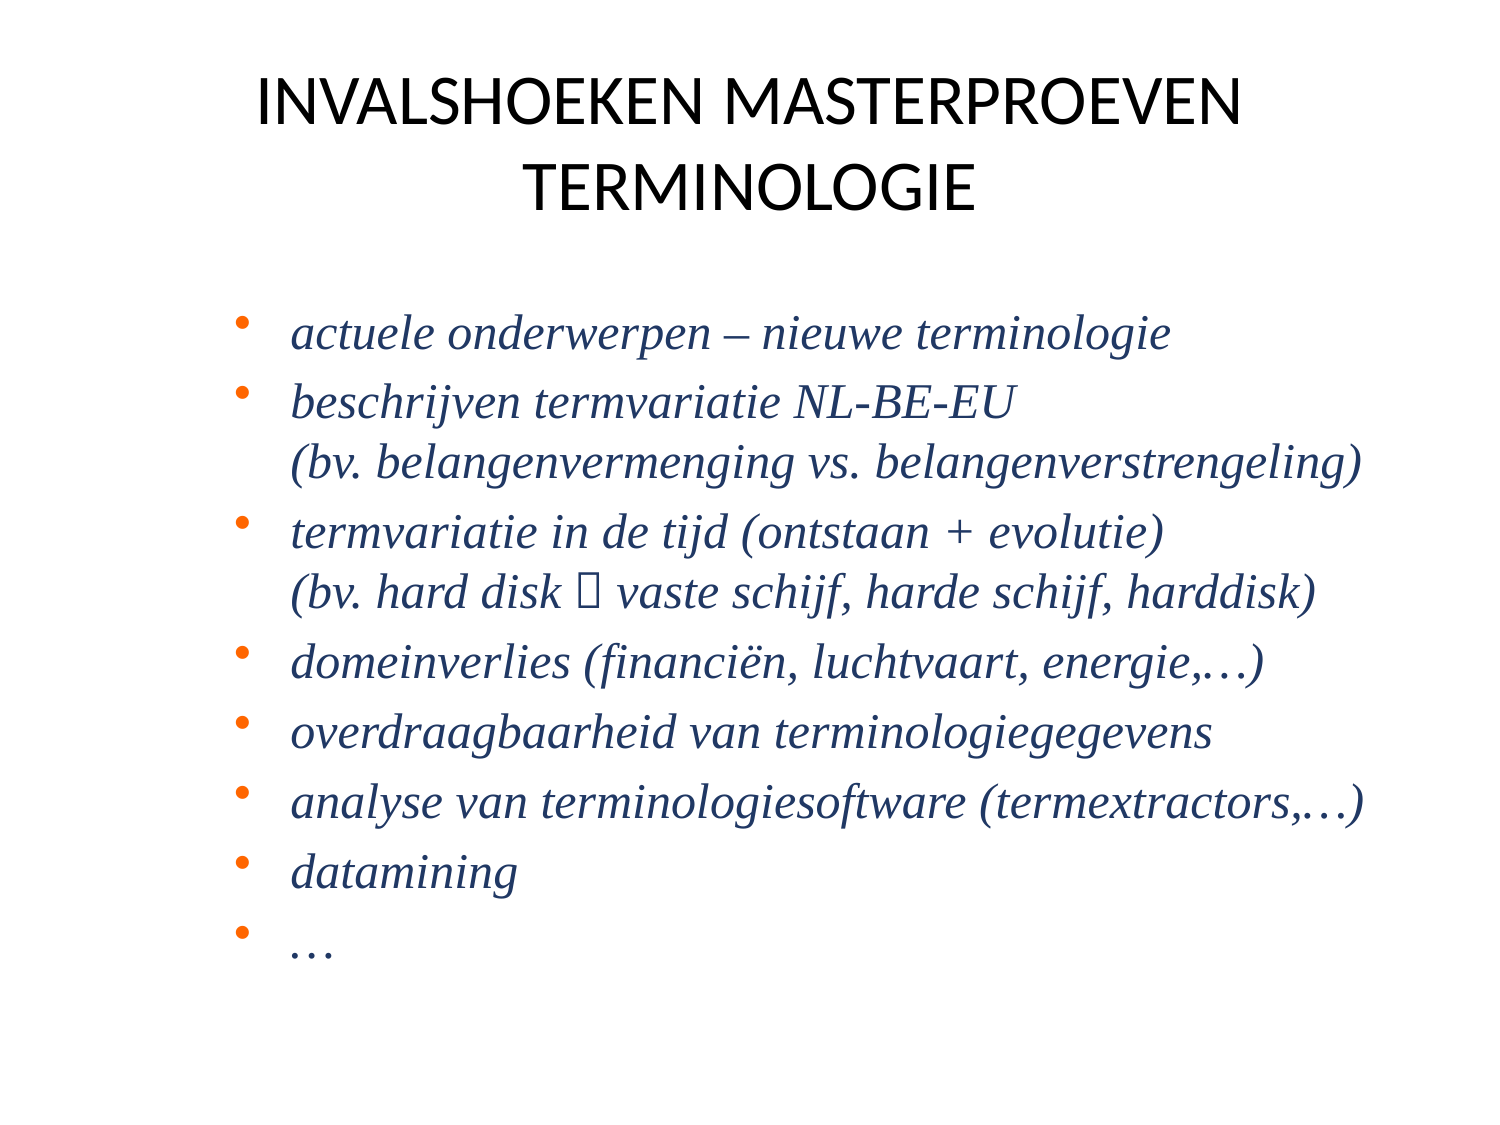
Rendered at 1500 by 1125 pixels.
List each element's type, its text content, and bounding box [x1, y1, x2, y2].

text_box [103, 359, 1397, 1014]
text_box [103, 243, 1397, 359]
text_box actuele onderwerpen – nieuwe terminologie beschrijven termvariatie NL-BE-EU (bv. belangenvermenging vs. belangenverstrengeling) termvariatie in de tijd (ontstaan + evolutie) (bv. hard disk  vaste schijf, harde schijf, harddisk) domeinverlies (financiën, luchtvaart, energie,…) overdraagbaarheid van terminologiegegevens analyse van terminologiesoftware (termextractors,…) datamining … [219, 291, 1397, 942]
title INVALSHOEKEN MASTERPROEVEN TERMINOLOGIE [75, 45, 1425, 233]
